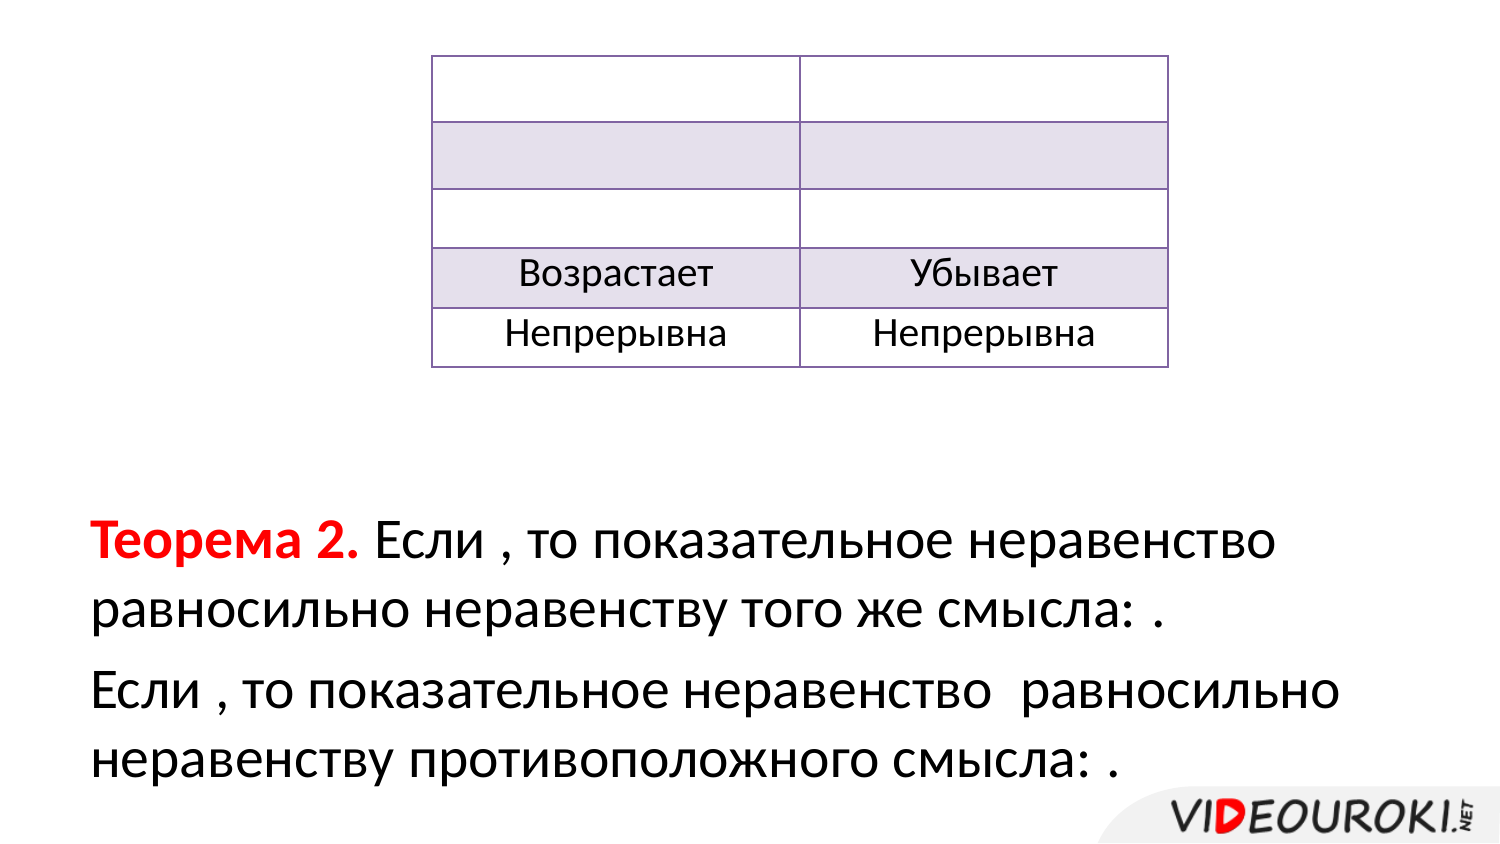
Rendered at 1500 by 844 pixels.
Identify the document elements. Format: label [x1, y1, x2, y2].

text_box [1097, 786, 1500, 844]
